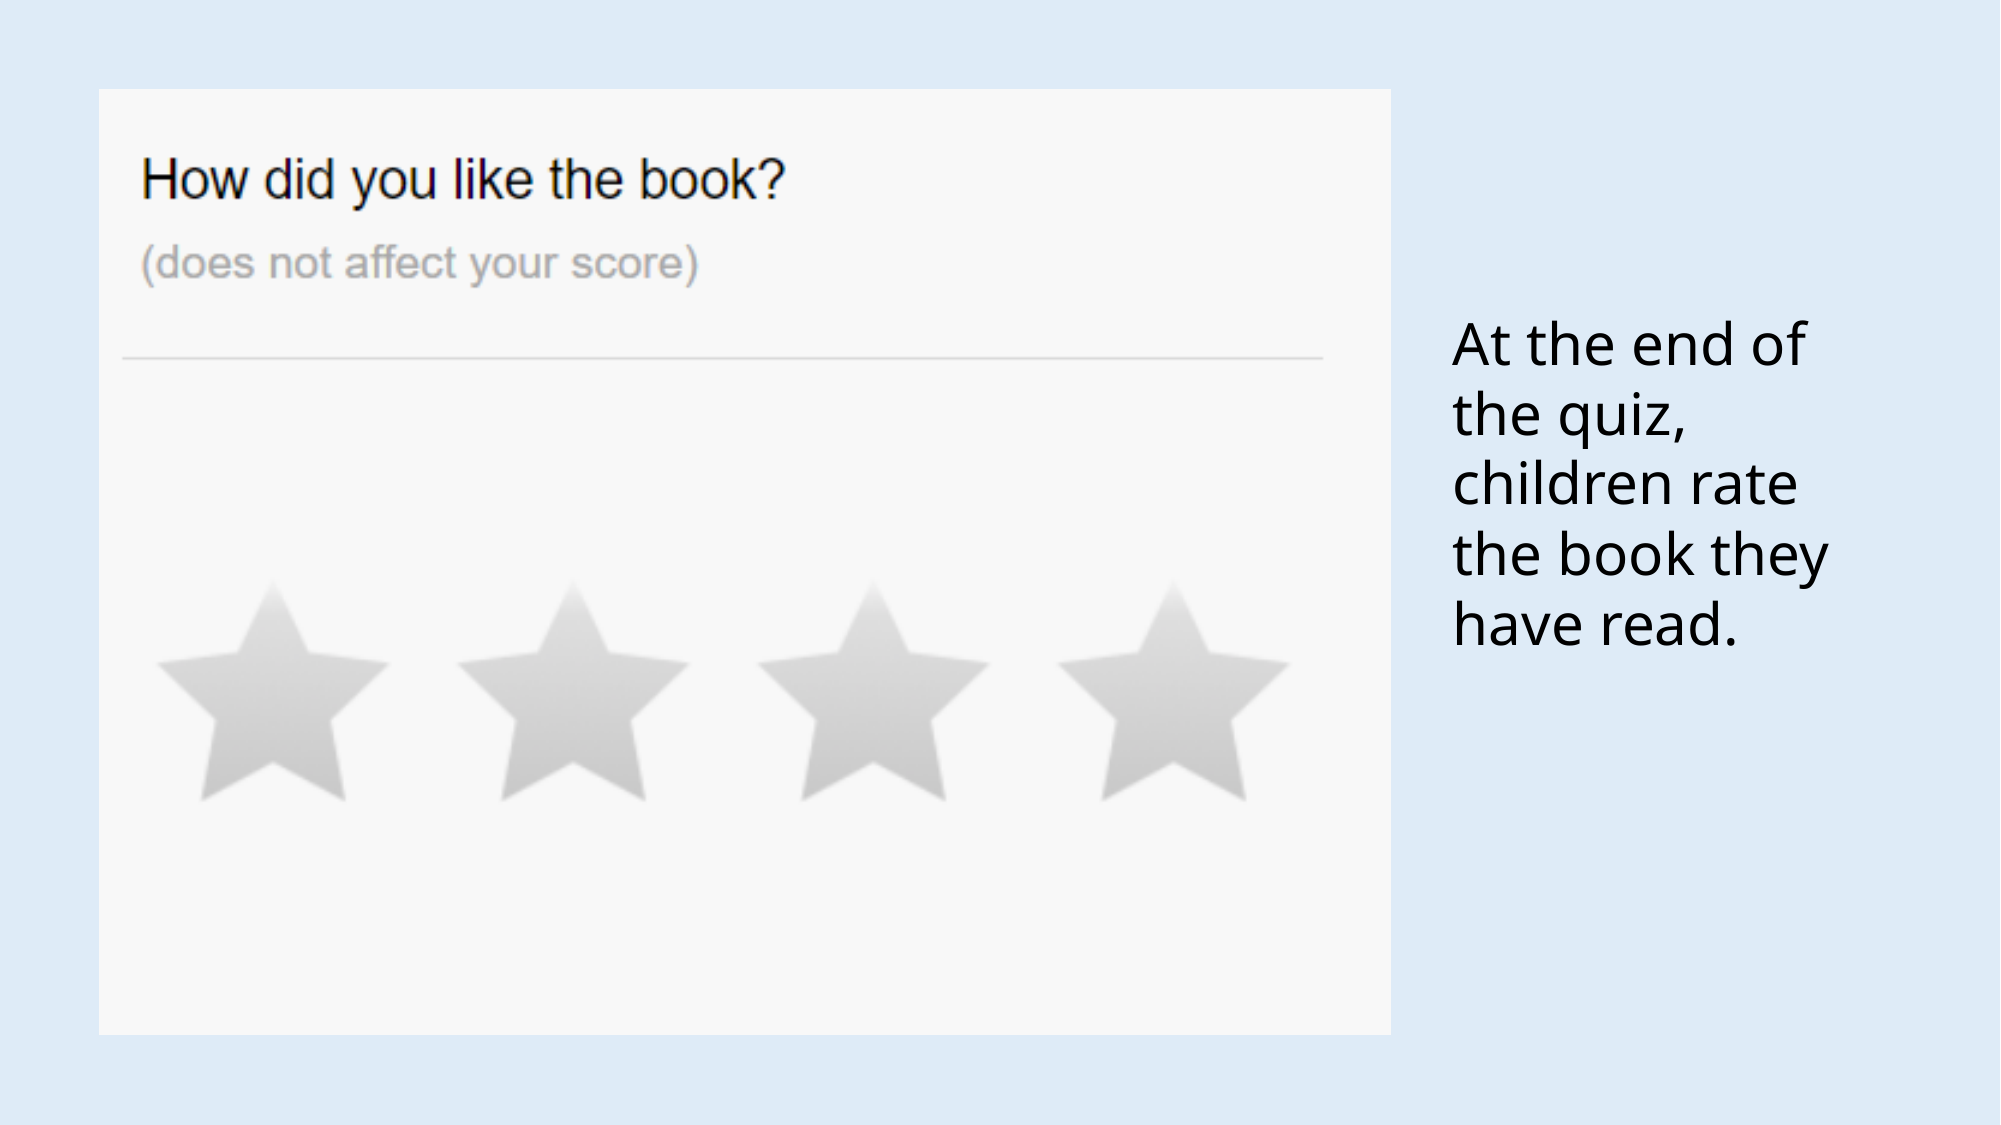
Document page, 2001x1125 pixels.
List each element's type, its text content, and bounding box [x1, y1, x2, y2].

picture [99, 89, 1391, 1036]
text_box At the end of the quiz, children rate the book they have read. [1438, 299, 1858, 665]
